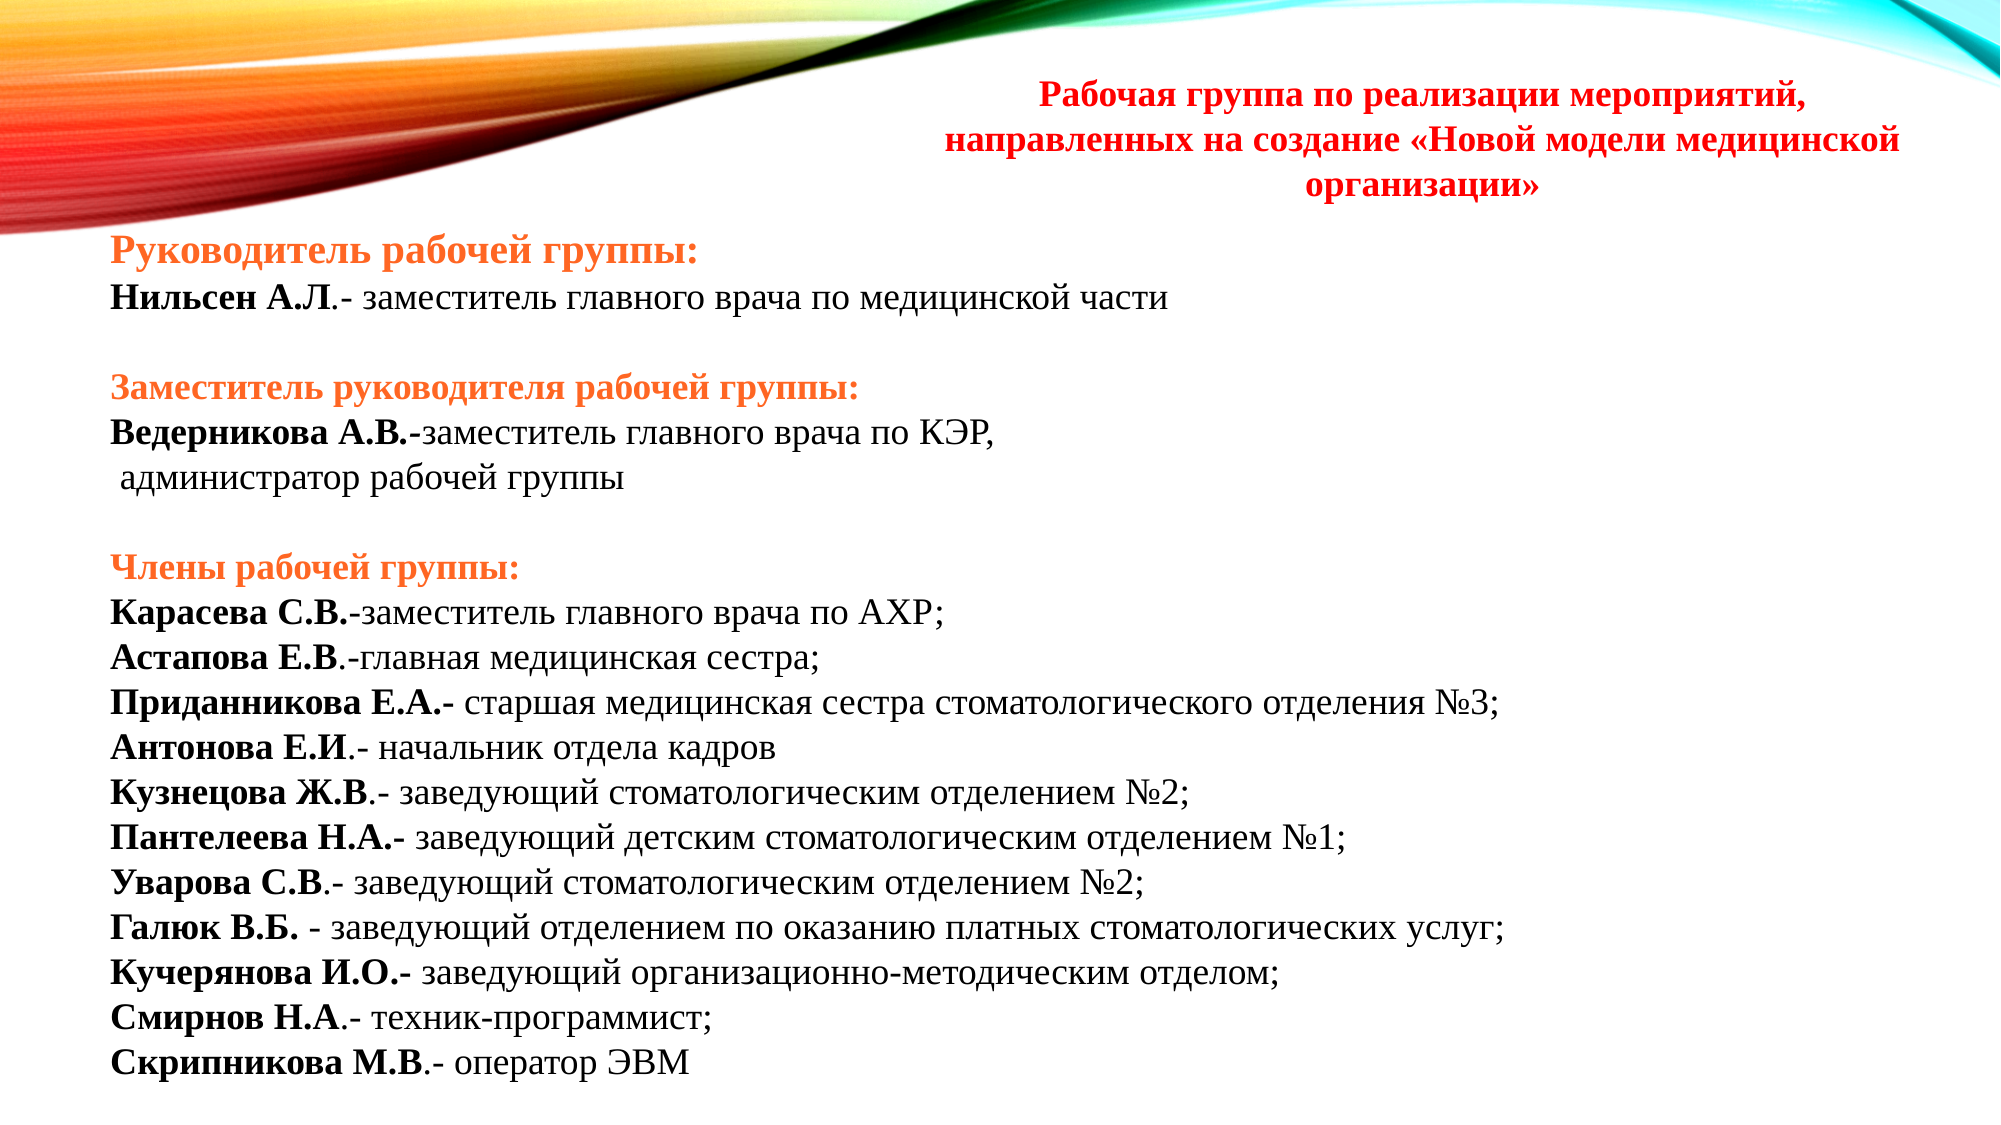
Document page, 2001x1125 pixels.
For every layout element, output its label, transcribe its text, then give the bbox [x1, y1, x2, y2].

text_box Руководитель рабочей группы: Нильсен А.Л.- заместитель главного врача по медицинской части Заместитель руководителя рабочей группы: Ведерникова А.В.-заместитель главного врача по КЭР, администратор рабочей группы Члены рабочей группы: Карасева С.В.-заместитель главного врача по АХР; Астапова Е.В.-главная медицинская сестра; Приданникова Е.А.- старшая медицинская сестра стоматологического отделения №3; Антонова Е.И.- начальник отдела кадров Кузнецова Ж.В.- заведующий стоматологическим отделением №2; Пантелеева Н.А.- заведующий детским стоматологическим отделением №1; Уварова С.В.- заведующий стоматологическим отделением №2; Галюк В.Б. - заведующий отделением по оказанию платных стоматологических услуг; Кучерянова И.О.- заведующий организационно-методическим отделом; Смирнов Н.А.- техник-программист; Скрипникова М.В.- оператор ЭВМ [95, 169, 1987, 1125]
picture [0, 0, 2000, 237]
text_box Рабочая группа по реализации мероприятий, направленных на создание «Новой модели медицинской организации» [922, 61, 1923, 169]
